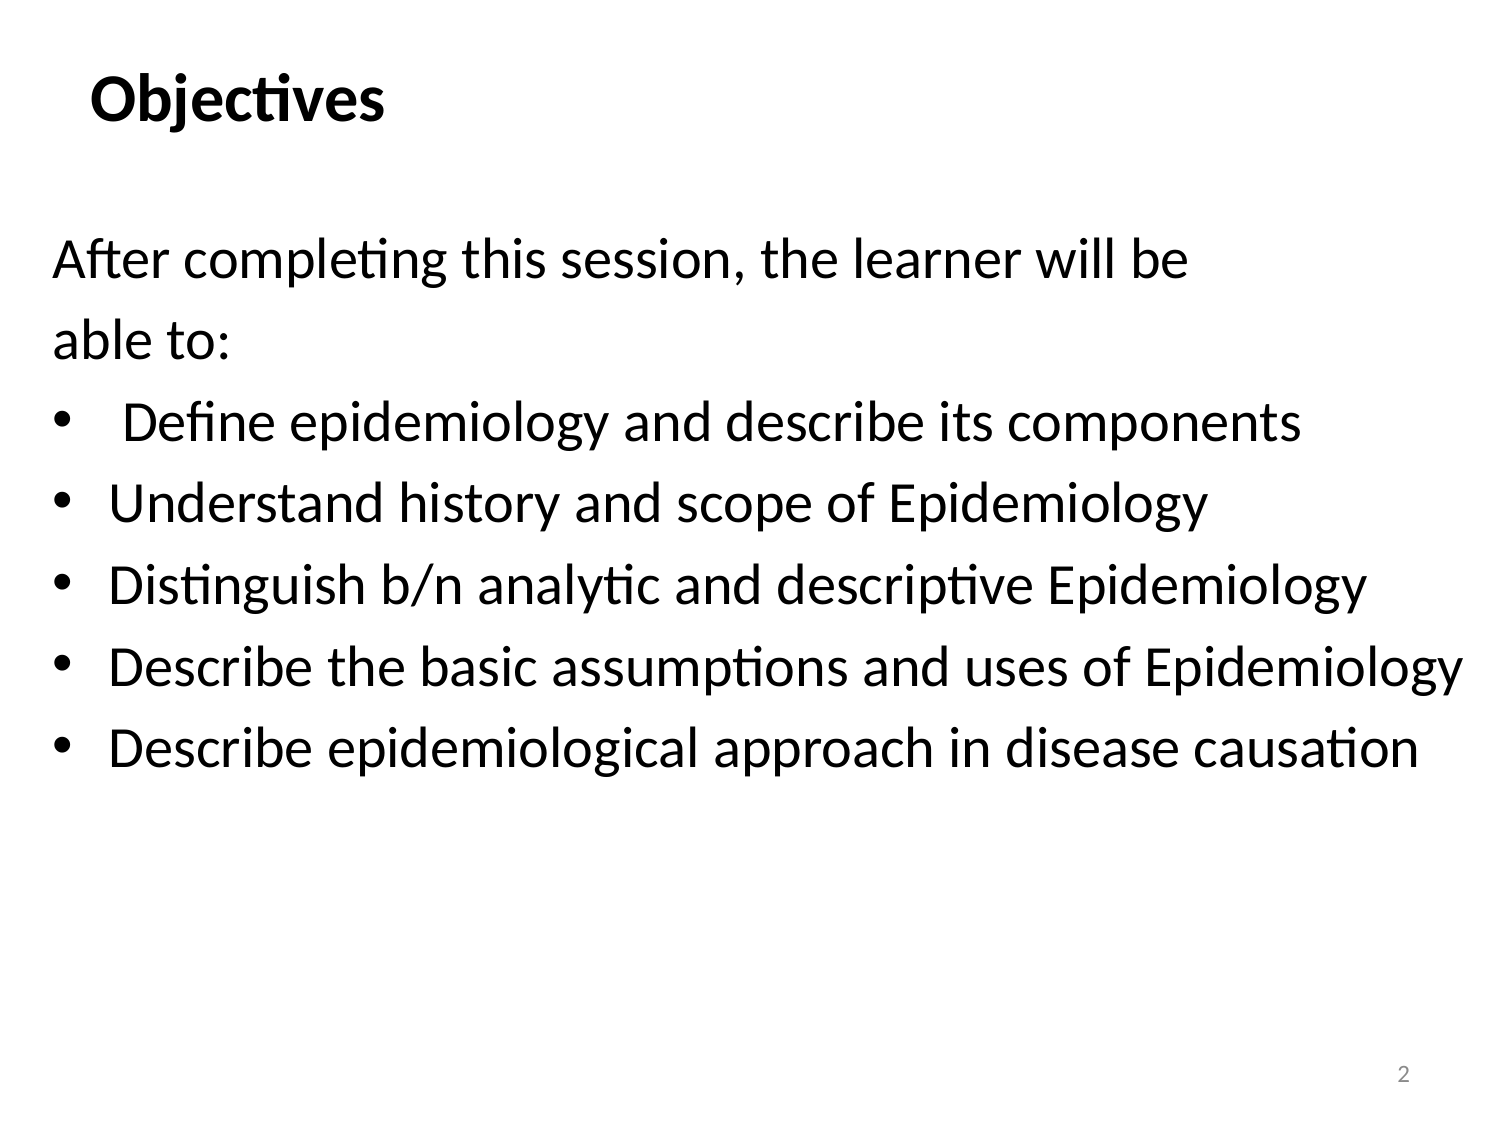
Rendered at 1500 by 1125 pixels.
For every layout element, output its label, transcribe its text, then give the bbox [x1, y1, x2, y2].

title Objectives [75, 45, 1425, 212]
slide_number 2 [1074, 1042, 1425, 1103]
list After completing this session, the learner will be able to: Define epidemiology and describe its components Understand history and scope of Epidemiology Distinguish b/n analytic and descriptive Epidemiology Describe the basic assumptions and uses of Epidemiology Describe epidemiological approach in disease causation [37, 212, 1500, 1088]
